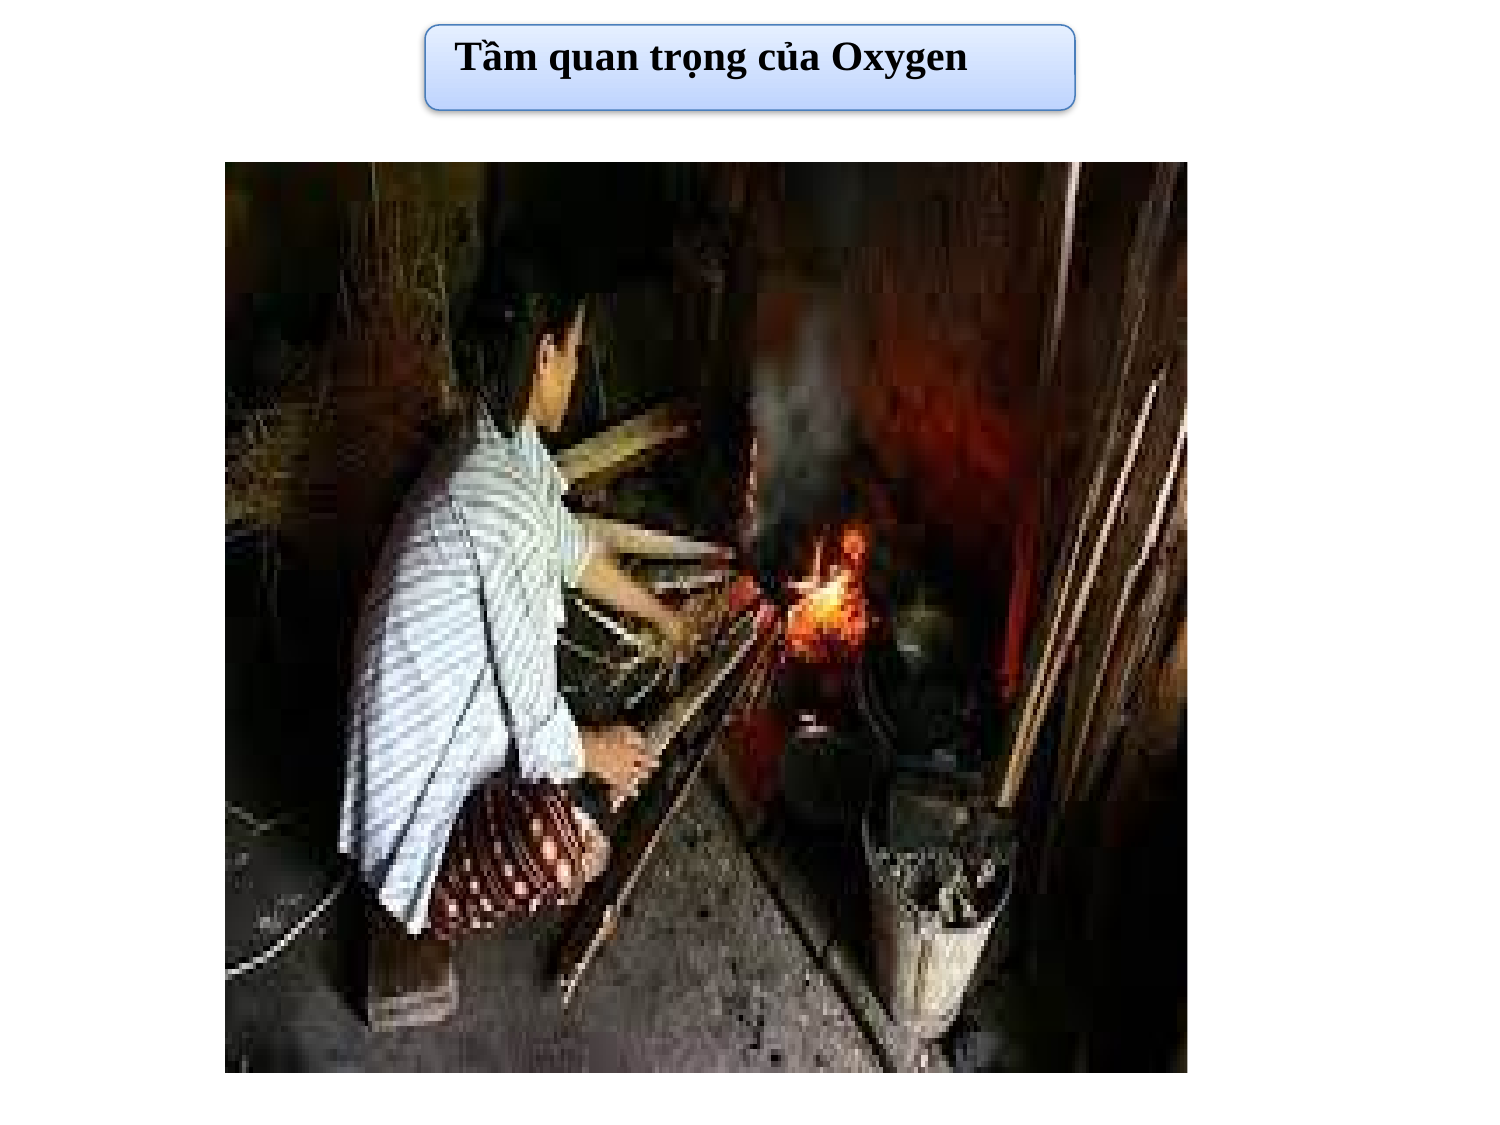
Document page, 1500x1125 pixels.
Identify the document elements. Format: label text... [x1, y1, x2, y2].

text_box Tầm quan trọng của Oxygen [424, 24, 1076, 111]
picture [224, 162, 1188, 1074]
